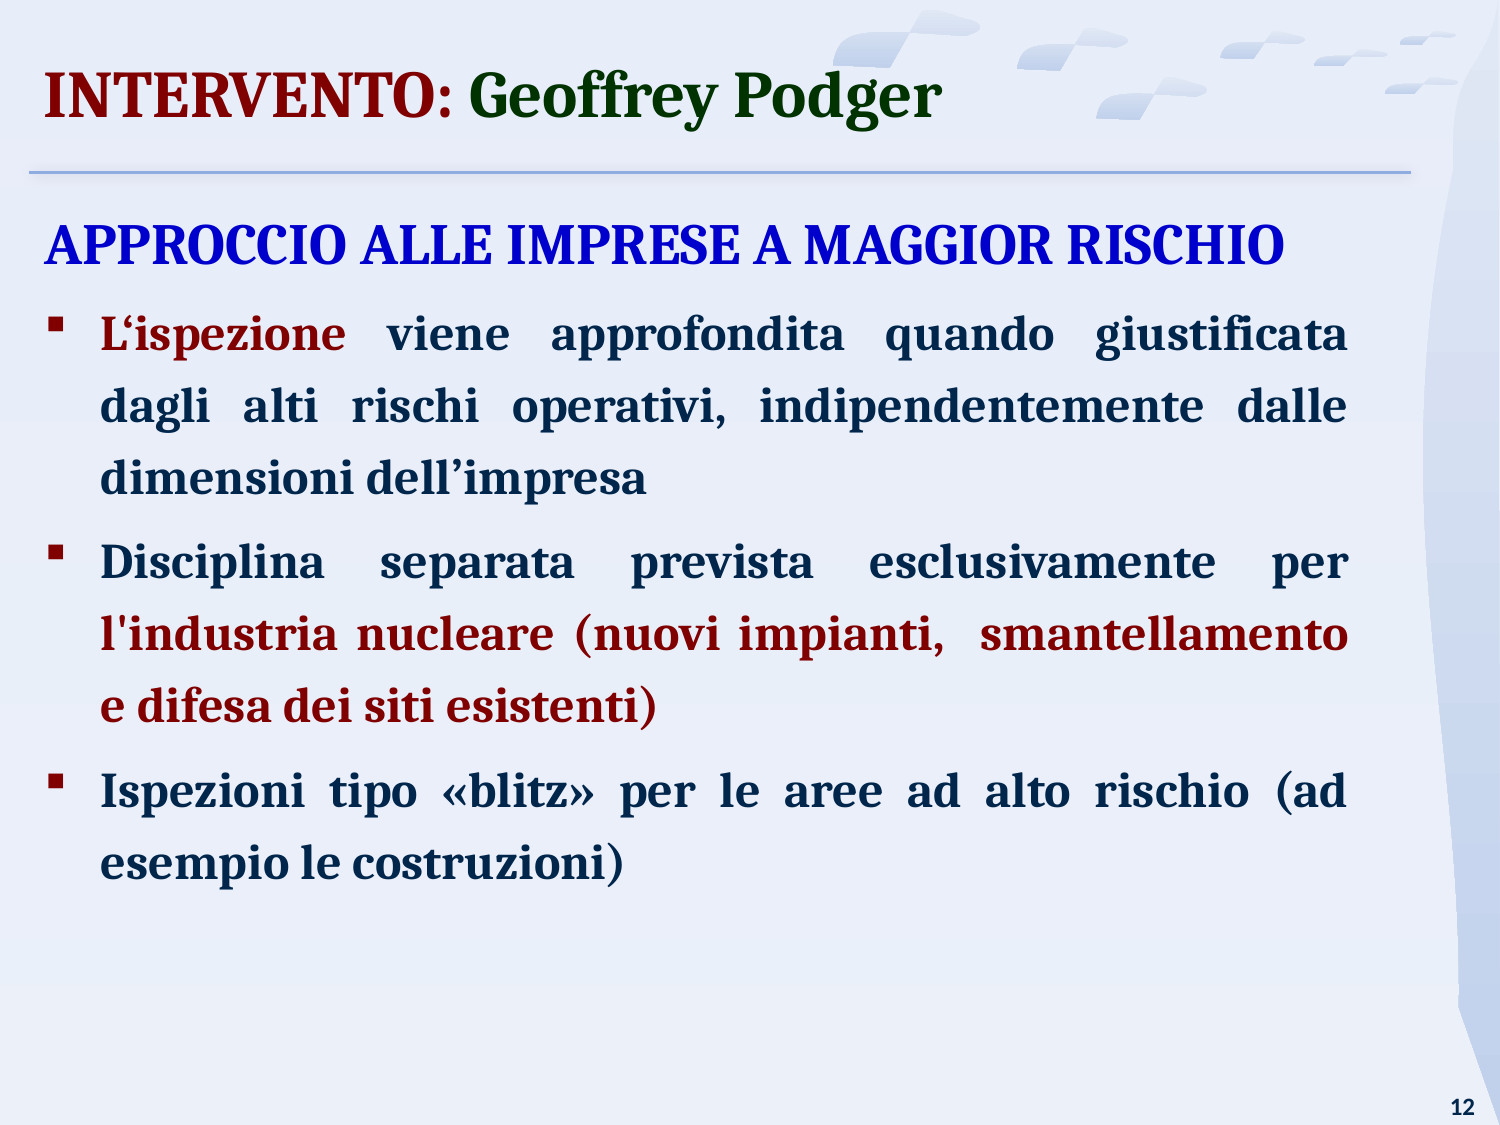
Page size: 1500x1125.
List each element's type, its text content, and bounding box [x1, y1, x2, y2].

text_box INTERVENTO: Geoffrey Podger [28, 21, 1483, 161]
list APPROCCIO ALLE IMPRESE A MAGGIOR RISCHIO L‘ispezione viene approfondita quando giustificata dagli alti rischi operativi, indipendentemente dalle dimensioni dell’impresa Disciplina separata prevista esclusivamente per l'industria nucleare (nuovi impianti, smantellamento e difesa dei siti esistenti) Ispezioni tipo «blitz» per le aree ad alto rischio (ad esempio le costruzioni) [29, 184, 1365, 1106]
